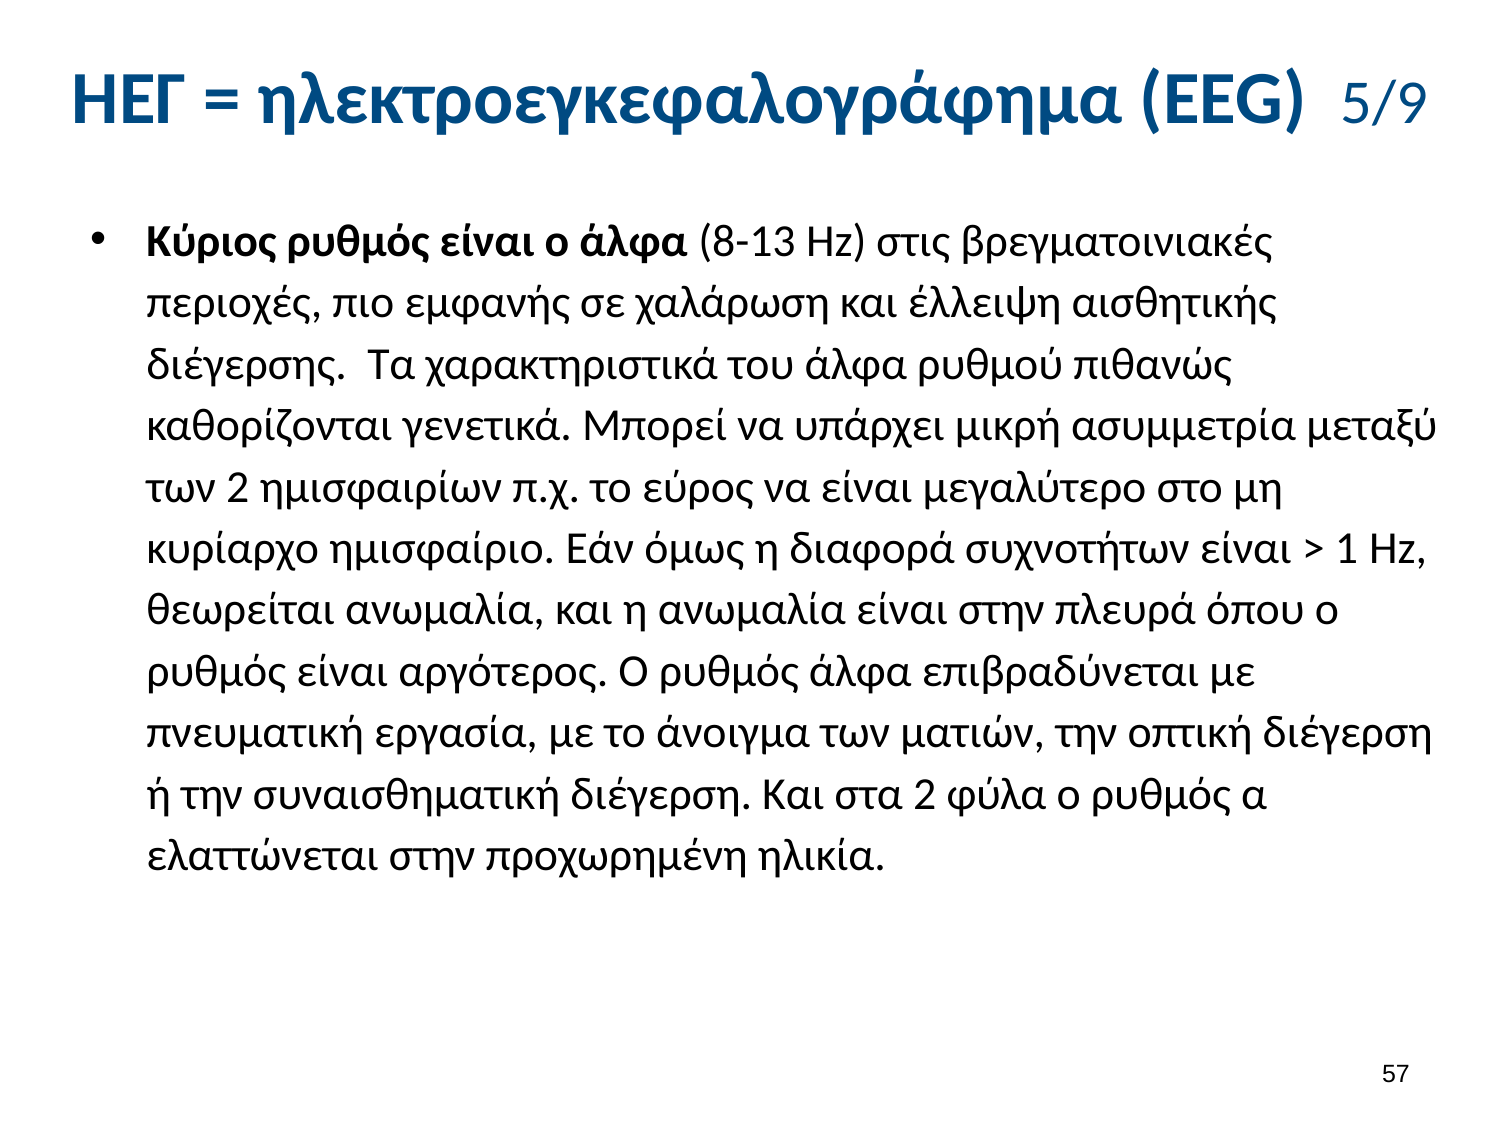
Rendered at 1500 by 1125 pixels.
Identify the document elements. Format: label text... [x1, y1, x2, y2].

slide_number 56 [1074, 1042, 1425, 1103]
list Κύριος ρυθμός είναι ο άλφα (8-13 Hz) στις βρεγματοινιακές περιοχές, πιο εμφανής σε χαλάρωση και έλλειψη αισθητικής διέγερσης. Τα χαρακτηριστικά του άλφα ρυθμού πιθανώς καθορίζονται γενετικά. Μπορεί να υπάρχει μικρή ασυμμετρία μεταξύ των 2 ημισφαιρίων π.χ. το εύρος να είναι μεγαλύτερο στο μη κυρίαρχο ημισφαίριο. Εάν όμως η διαφορά συχνοτήτων είναι > 1 Hz, θεωρείται ανωμαλία, και η ανωμαλία είναι στην πλευρά όπου ο ρυθμός είναι αργότερος. Ο ρυθμός άλφα επιβραδύνεται με πνευματική εργασία, με το άνοιγμα των ματιών, την οπτική διέγερση ή την συναισθηματική διέγερση. Και στα 2 φύλα ο ρυθμός α ελαττώνεται στην προχωρημένη ηλικία. [75, 196, 1459, 1083]
title ΗΕΓ = ηλεκτροεγκεφαλογράφημα (EEG) 5/9 [0, 19, 1500, 169]
